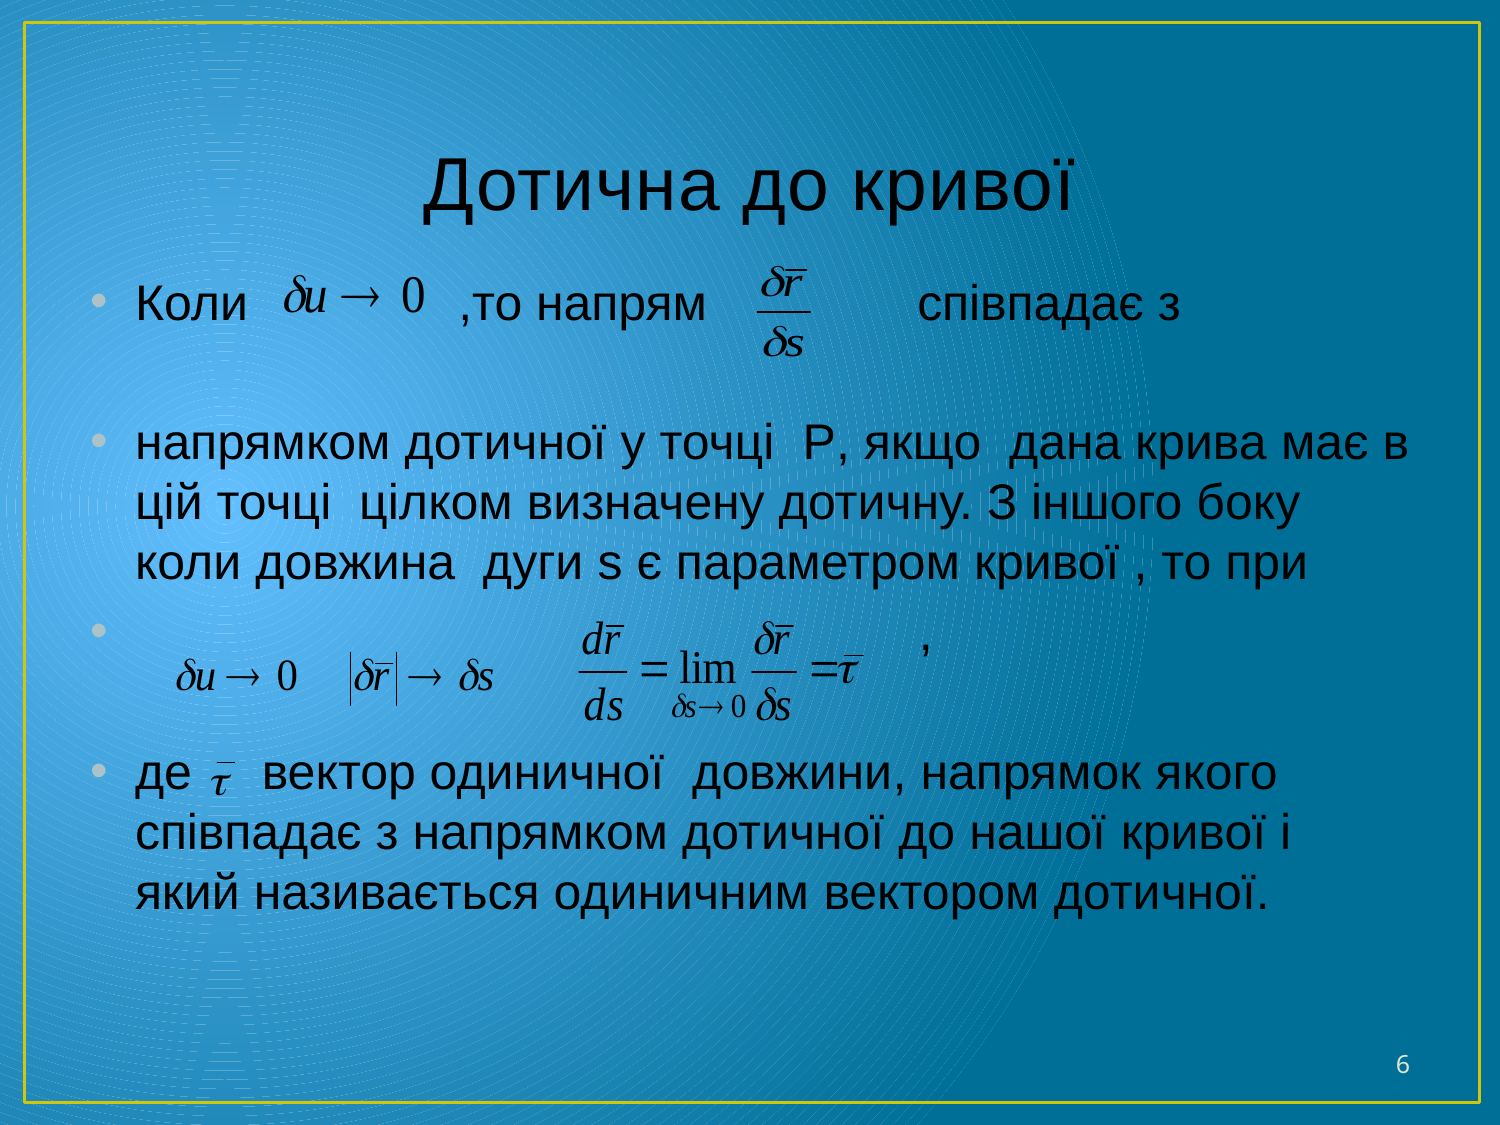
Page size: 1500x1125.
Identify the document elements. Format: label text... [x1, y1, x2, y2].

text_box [206, 751, 243, 807]
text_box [277, 266, 432, 324]
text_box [572, 609, 870, 731]
slide_number 6 [1074, 1035, 1425, 1096]
list Коли ,то напрям співпадає з напрямком дотичної у точці P, якщо дана крива має в цій точці цілком визначену дотичну. З іншого боку коли довжина дуги s є параметром кривої , то при , де вектор одиничної довжини, напрямок якого співпадає з напрямком дотичної до нашої кривої і який називається одиничним вектором дотичної. [75, 262, 1425, 1005]
title Дотична до кривої [75, 45, 1425, 233]
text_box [749, 255, 822, 366]
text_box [170, 644, 503, 713]
